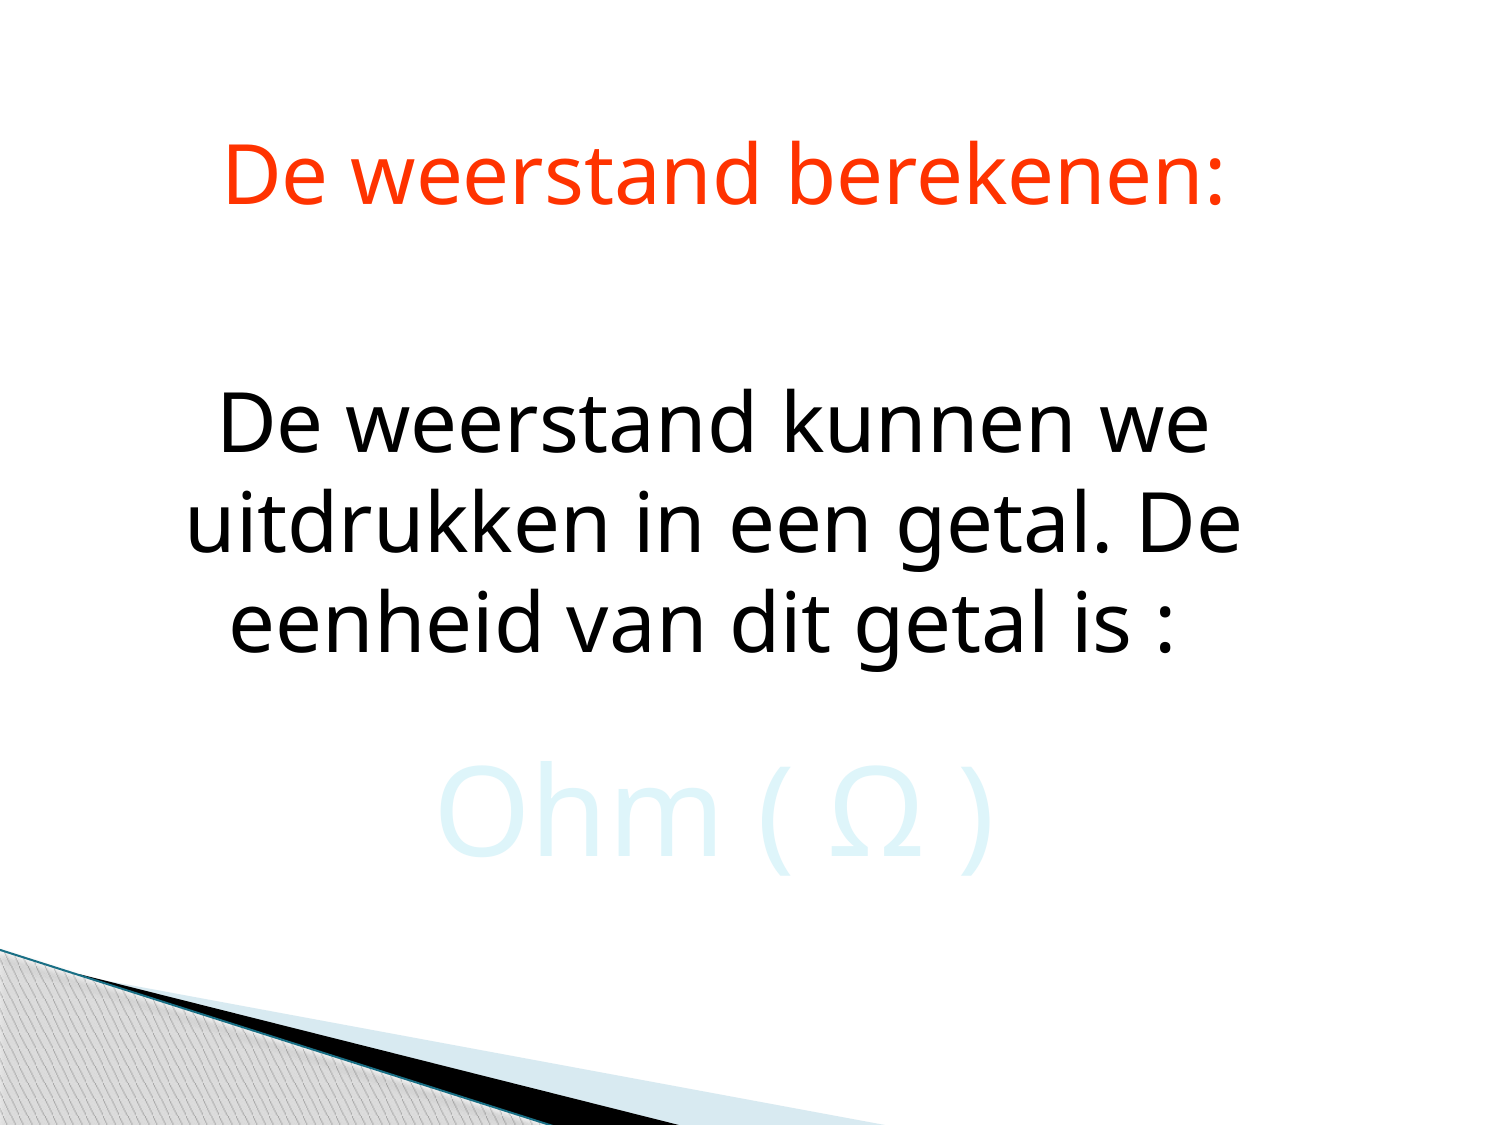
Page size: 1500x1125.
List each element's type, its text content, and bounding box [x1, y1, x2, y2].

text_box De weerstand berekenen: [206, 113, 1376, 229]
text_box De weerstand kunnen we uitdrukken in een getal. De eenheid van dit getal is : Ohm ( Ω ) [64, 361, 1364, 889]
